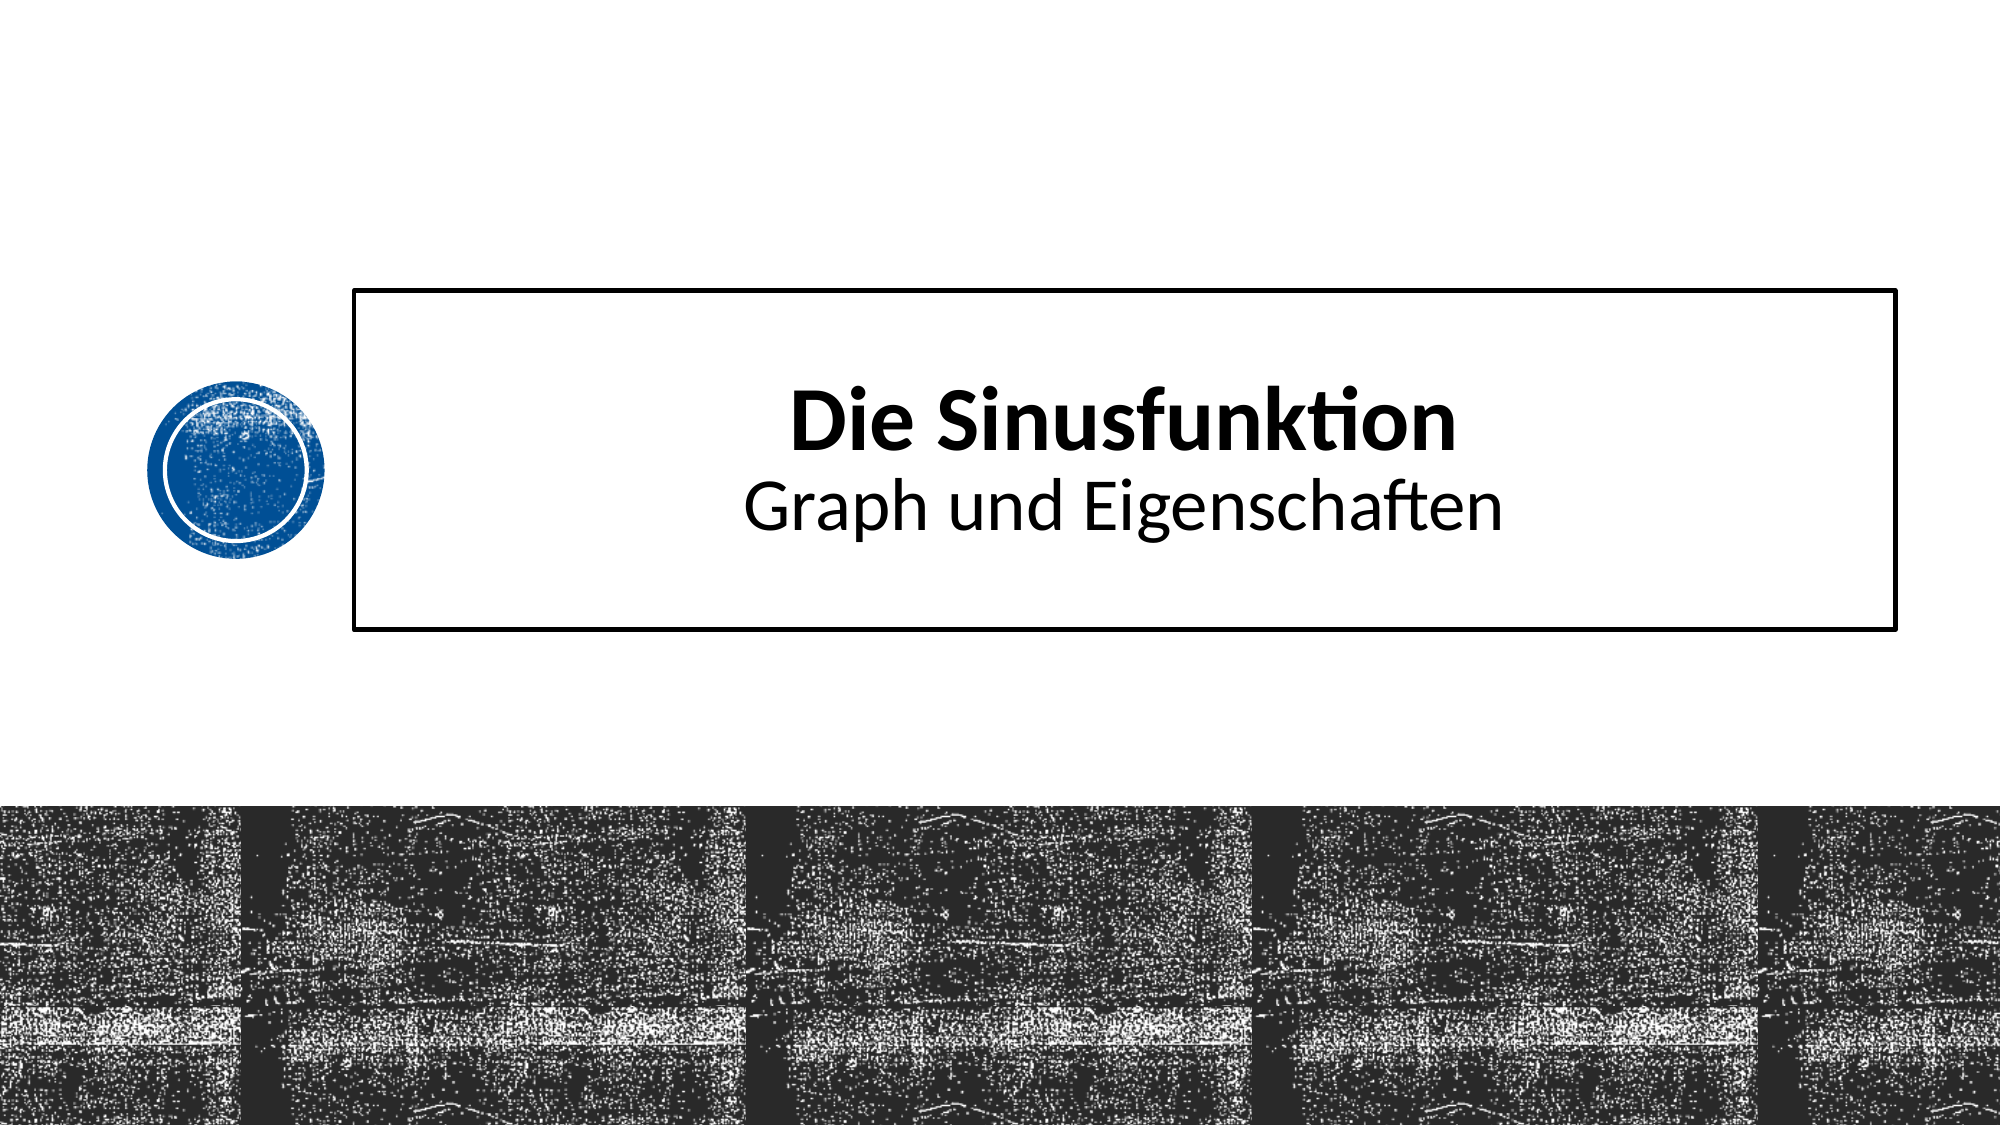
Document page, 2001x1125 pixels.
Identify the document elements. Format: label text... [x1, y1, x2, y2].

title Die Sinusfunktion Graph und Eigenschaften [354, 290, 1896, 630]
